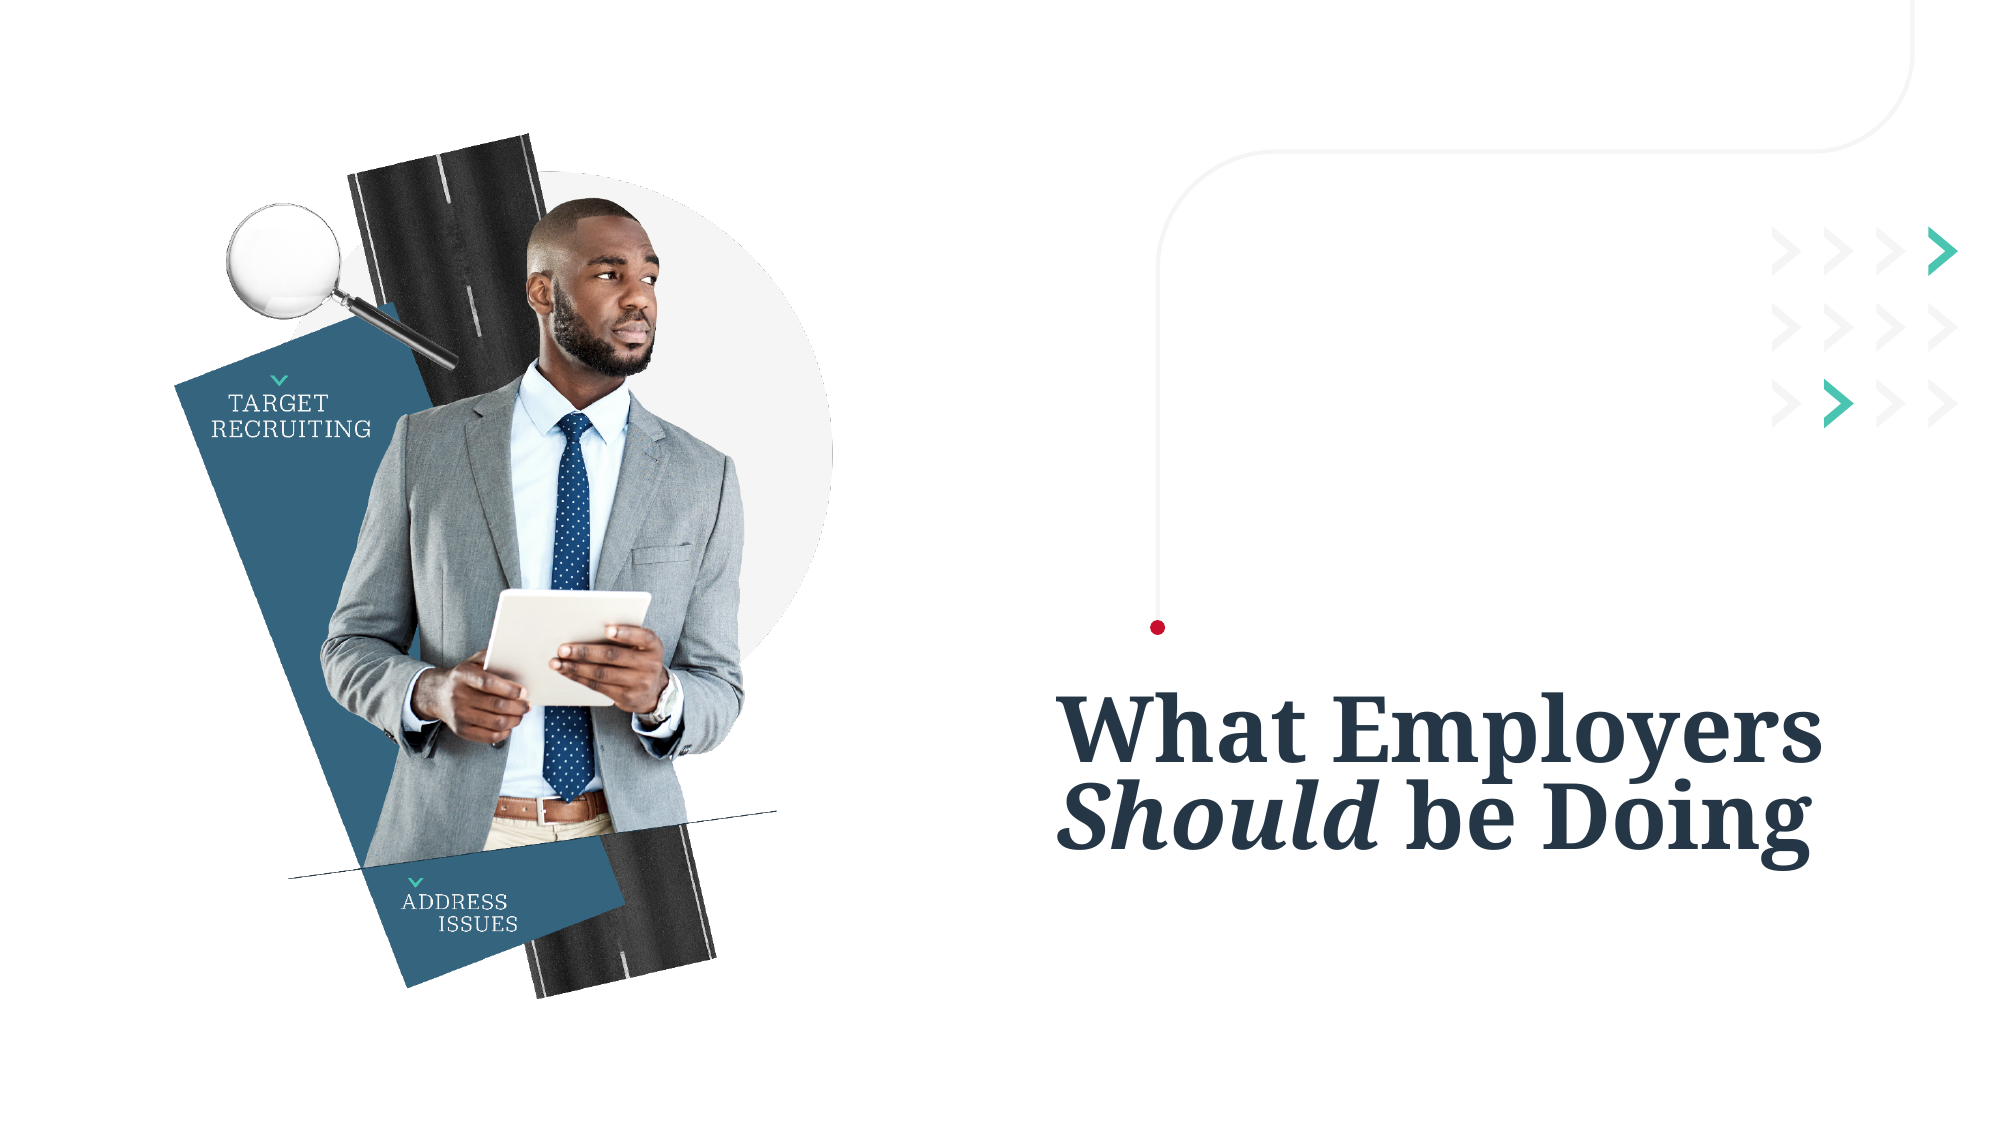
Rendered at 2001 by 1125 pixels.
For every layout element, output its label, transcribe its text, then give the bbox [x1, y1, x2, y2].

title What Employers Should be Doing [1041, 588, 1900, 868]
picture [169, 133, 839, 1018]
